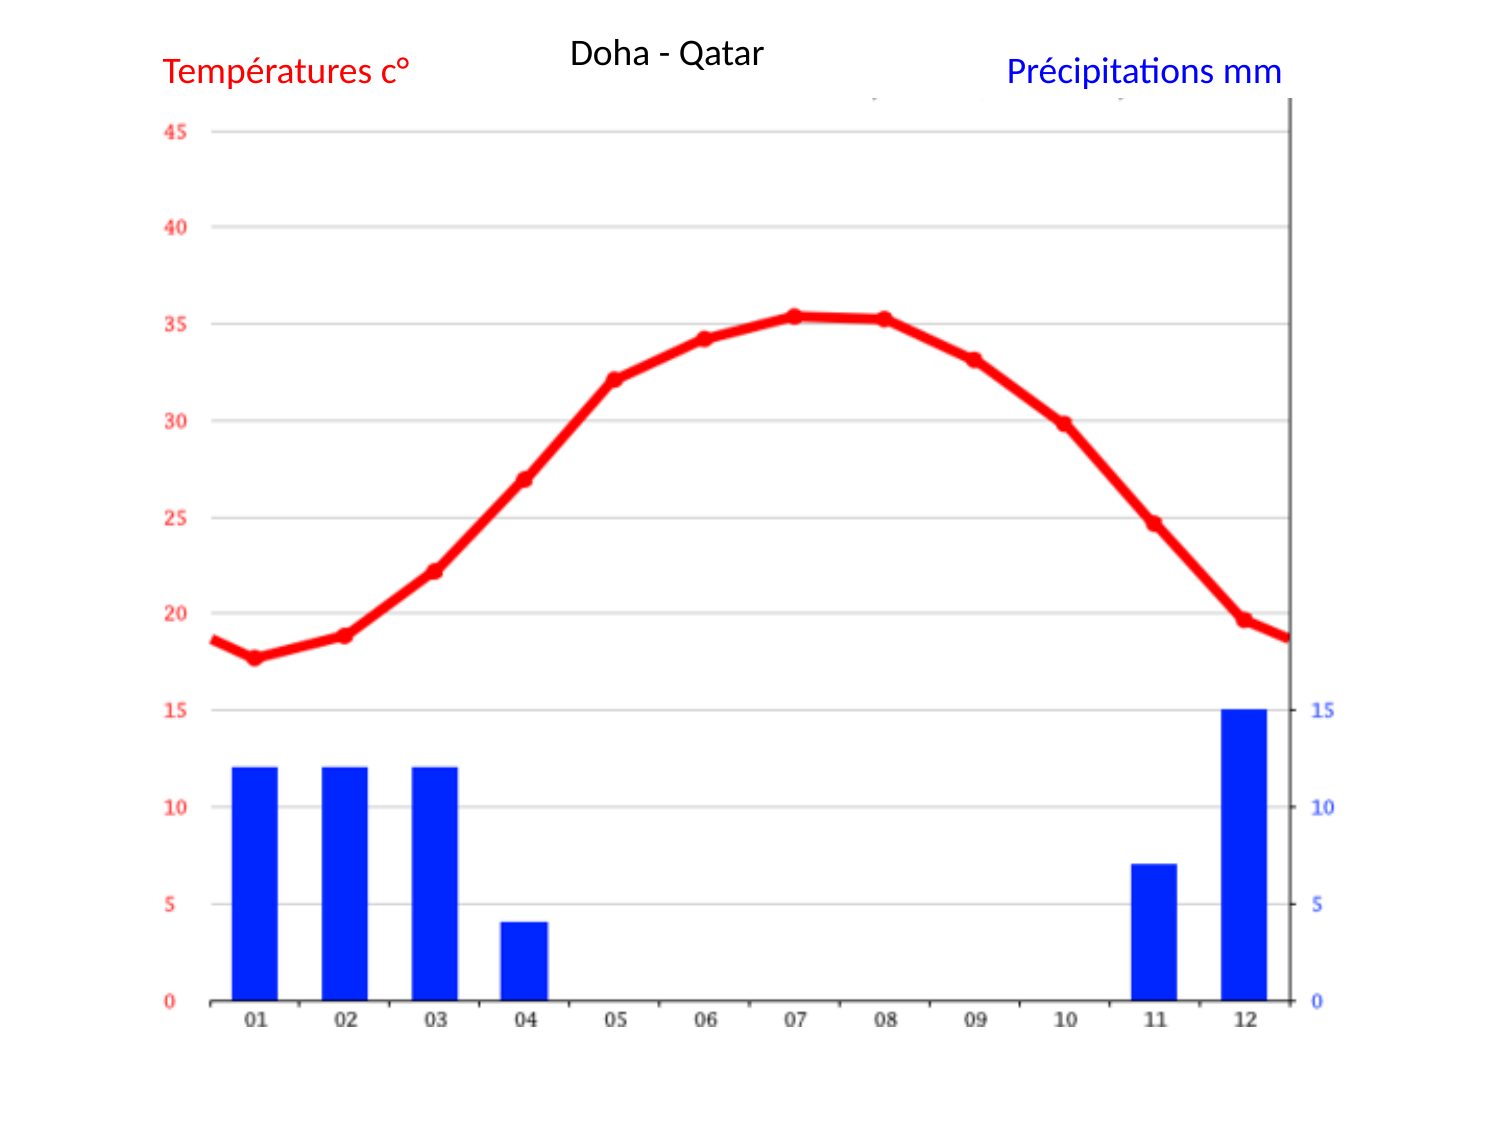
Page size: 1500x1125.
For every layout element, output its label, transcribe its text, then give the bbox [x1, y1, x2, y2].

text_box Températures c° [147, 38, 473, 98]
text_box Doha - Qatar [555, 20, 814, 81]
text_box Précipitations mm [992, 38, 1317, 98]
picture [147, 98, 1353, 1027]
